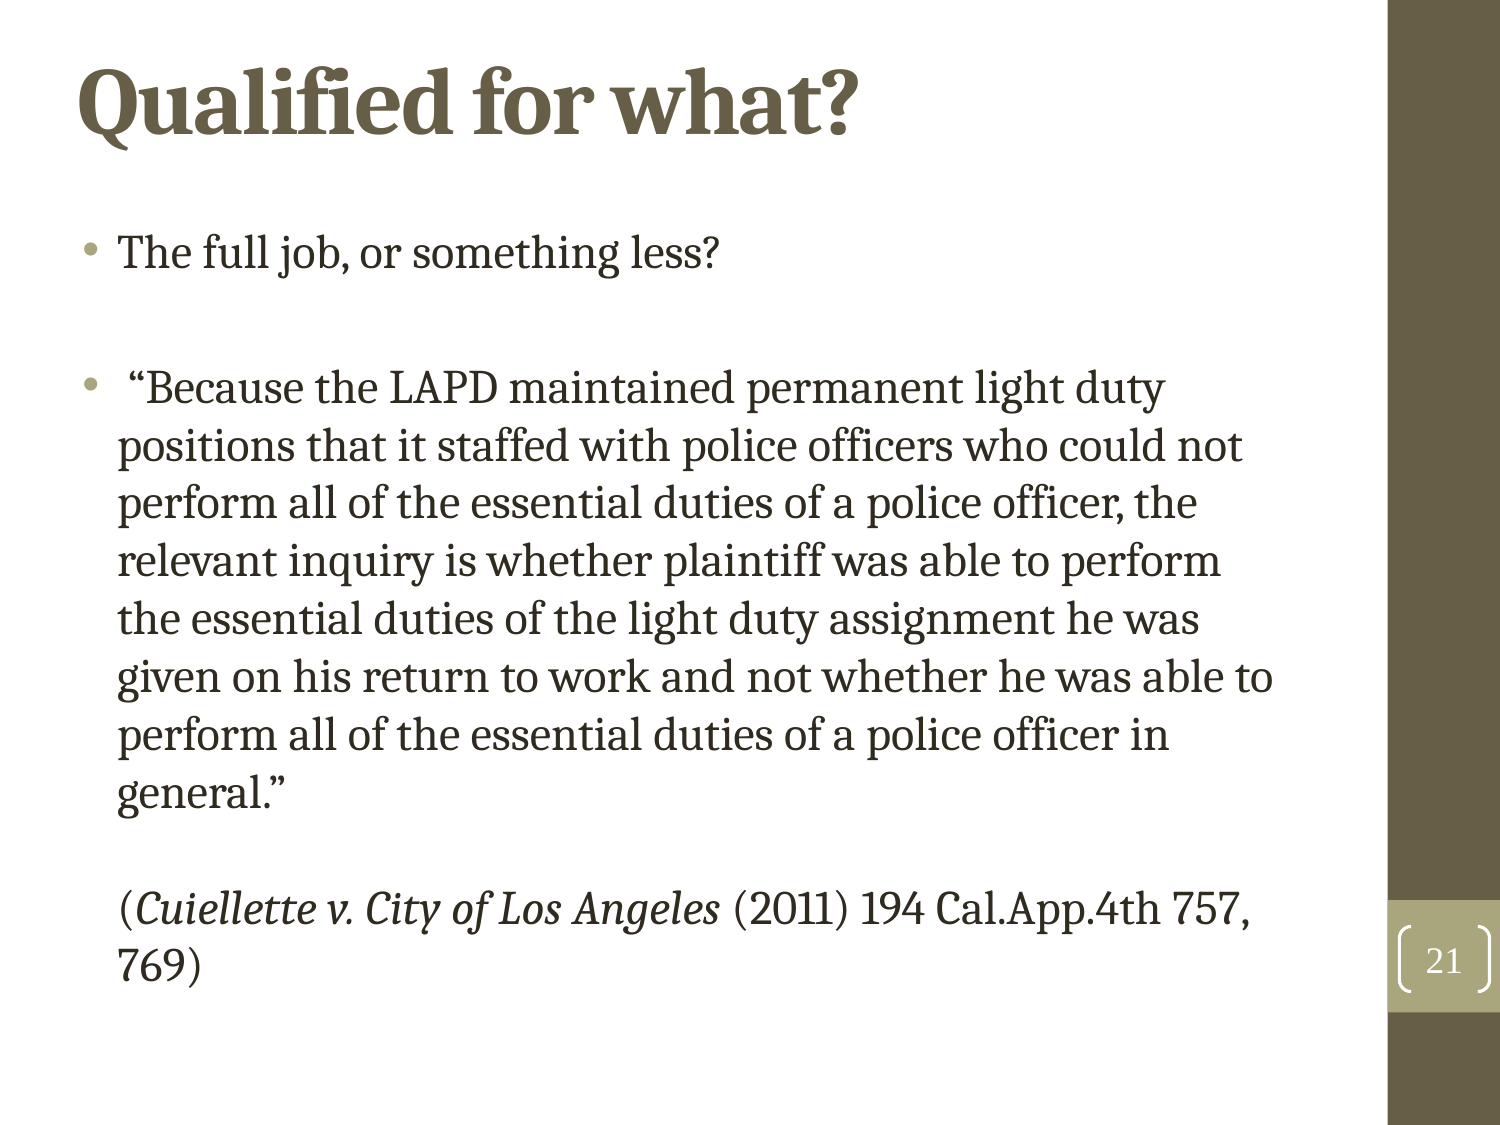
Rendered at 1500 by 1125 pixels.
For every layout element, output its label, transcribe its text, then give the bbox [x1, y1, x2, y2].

title Qualified for what? [62, 2, 1313, 190]
slide_number 21 [1397, 924, 1492, 994]
list The full job, or something less? “Because the LAPD maintained permanent light duty positions that it staffed with police officers who could not perform all of the essential duties of a police officer, the relevant inquiry is whether plaintiff was able to perform the essential duties of the light duty assignment he was given on his return to work and not whether he was able to perform all of the essential duties of a police officer in general.” (Cuiellette v. City of Los Angeles (2011) 194 Cal.App.4th 757, 769) [50, 212, 1300, 1000]
